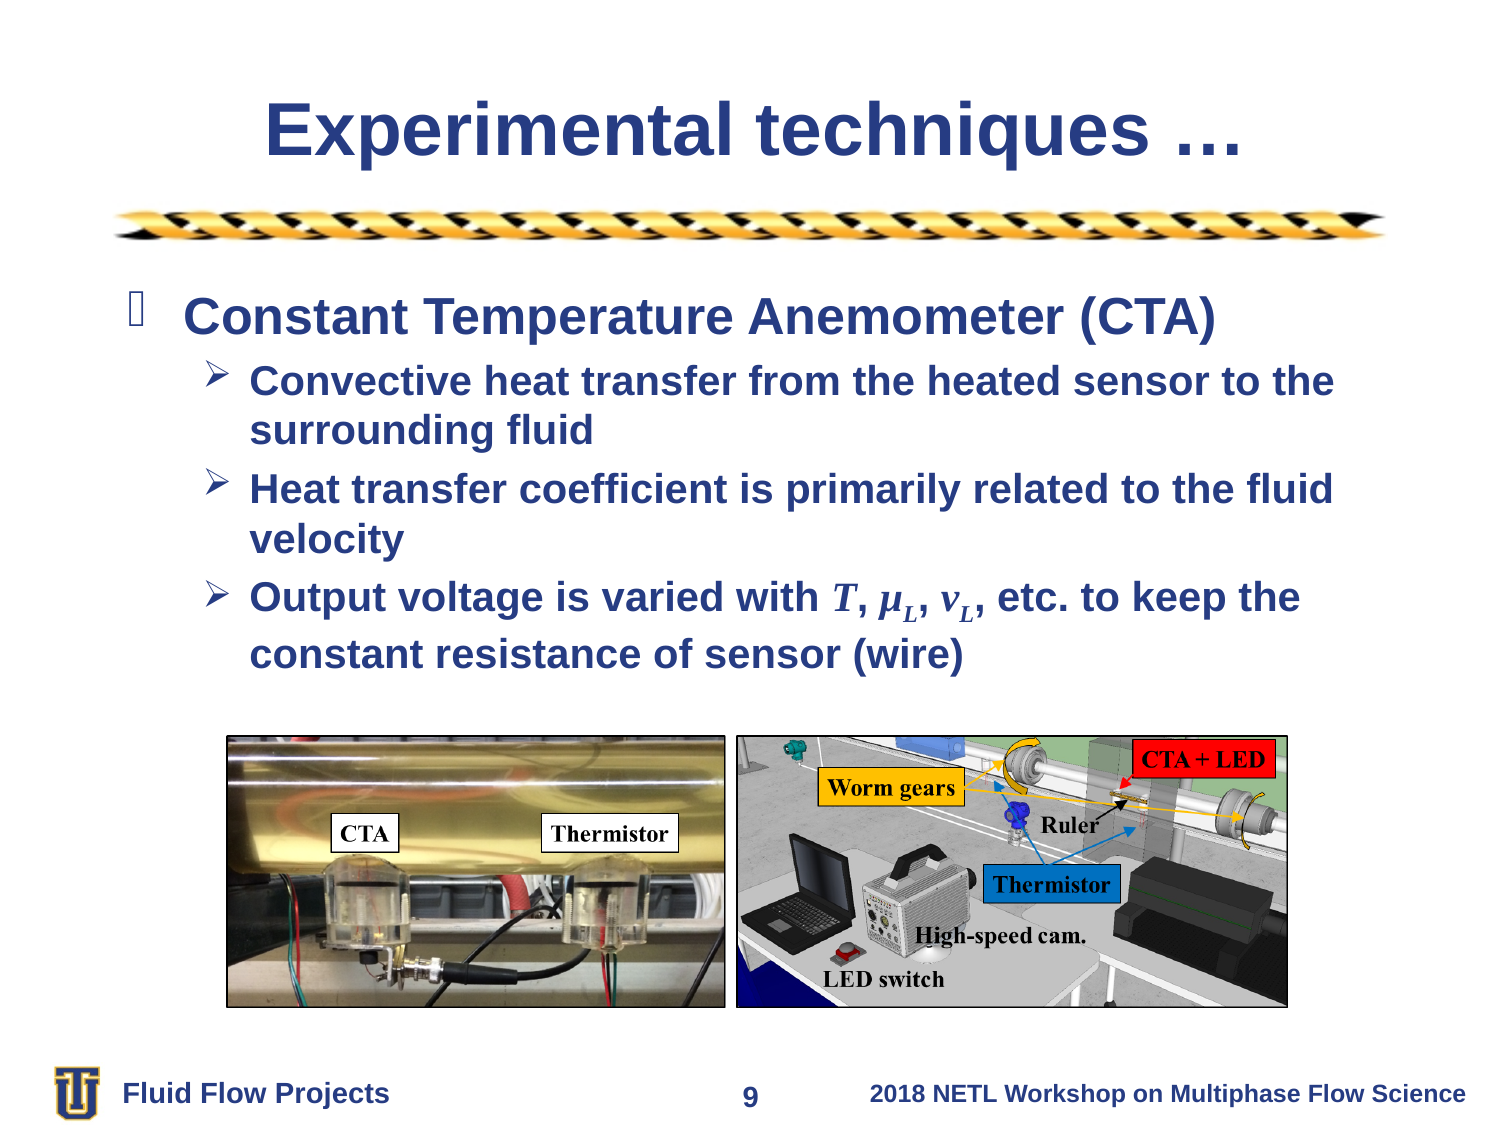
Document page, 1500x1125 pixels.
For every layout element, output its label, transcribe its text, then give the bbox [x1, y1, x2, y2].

picture [225, 735, 1288, 1008]
list Constant Temperature Anemometer (CTA) Convective heat transfer from the heated sensor to the surrounding fluid Heat transfer coefficient is primarily related to the fluid velocity Output voltage is varied with T, μL, vL, etc. to keep the constant resistance of sensor (wire) [112, 274, 1388, 988]
picture [112, 200, 1388, 252]
title Experimental techniques … [174, 49, 1338, 201]
picture [50, 1062, 105, 1125]
